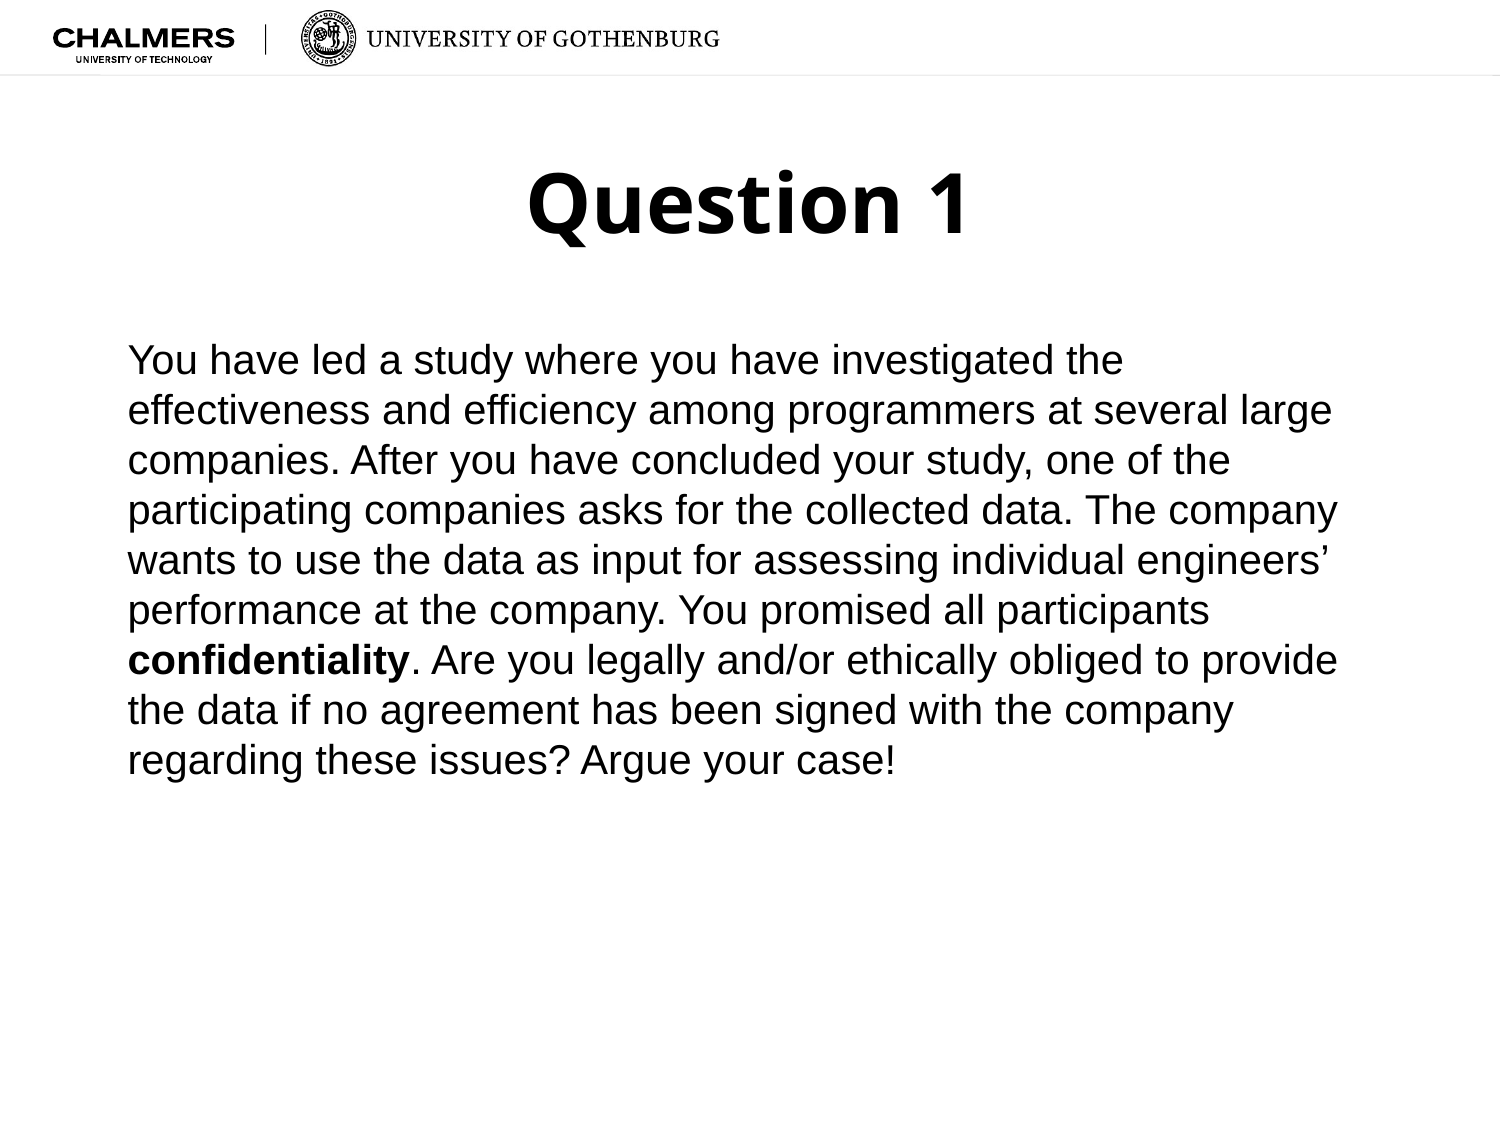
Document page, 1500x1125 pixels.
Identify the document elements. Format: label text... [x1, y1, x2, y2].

picture [301, 10, 720, 67]
list You have led a study where you have investigated the effectiveness and efficiency among programmers at several large companies. After you have concluded your study, one of the participating companies asks for the collected data. The company wants to use the data as input for assessing individual engineers’ performance at the company. You promised all participants confidentiality. Are you legally and/or ethically obliged to provide the data if no agreement has been signed with the company regarding these issues? Argue your case! [112, 324, 1388, 1063]
title Question 1 [0, 137, 1500, 263]
